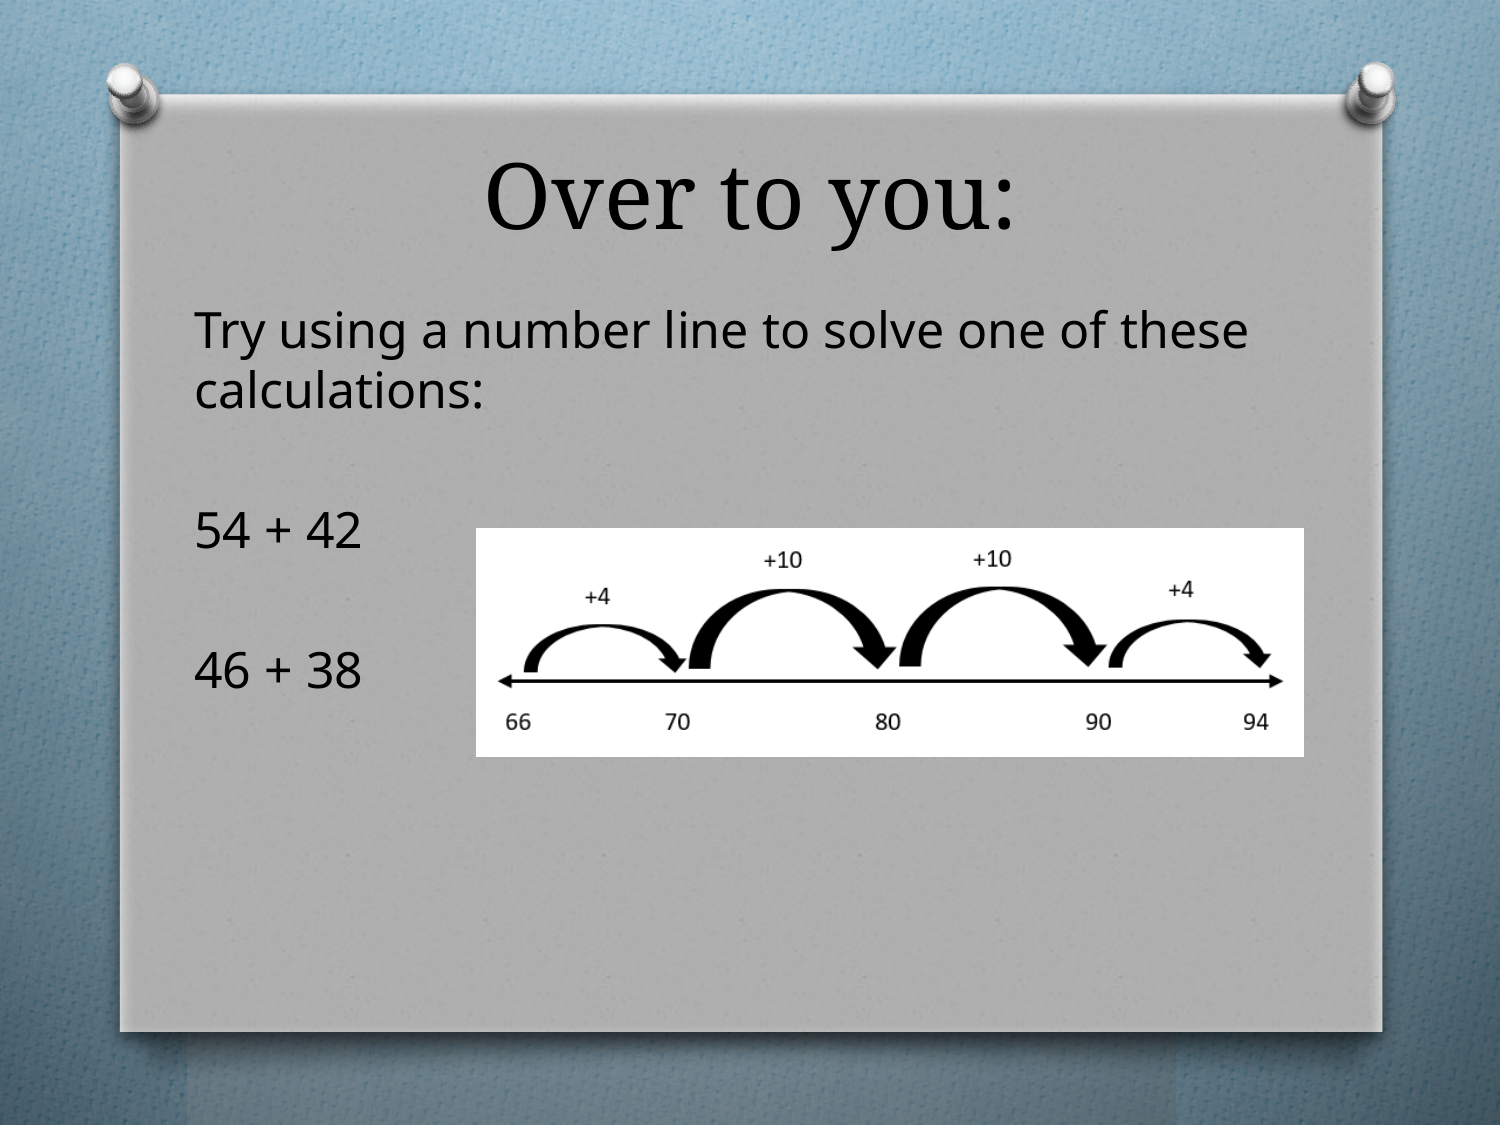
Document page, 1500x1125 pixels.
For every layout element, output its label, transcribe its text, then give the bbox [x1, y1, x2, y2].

title Over to you: [179, 116, 1323, 269]
picture [476, 528, 1305, 757]
picture [75, 29, 198, 153]
list Try using a number line to solve one of these calculations: 54 + 42 46 + 38 [179, 291, 1342, 939]
picture [1317, 35, 1439, 156]
